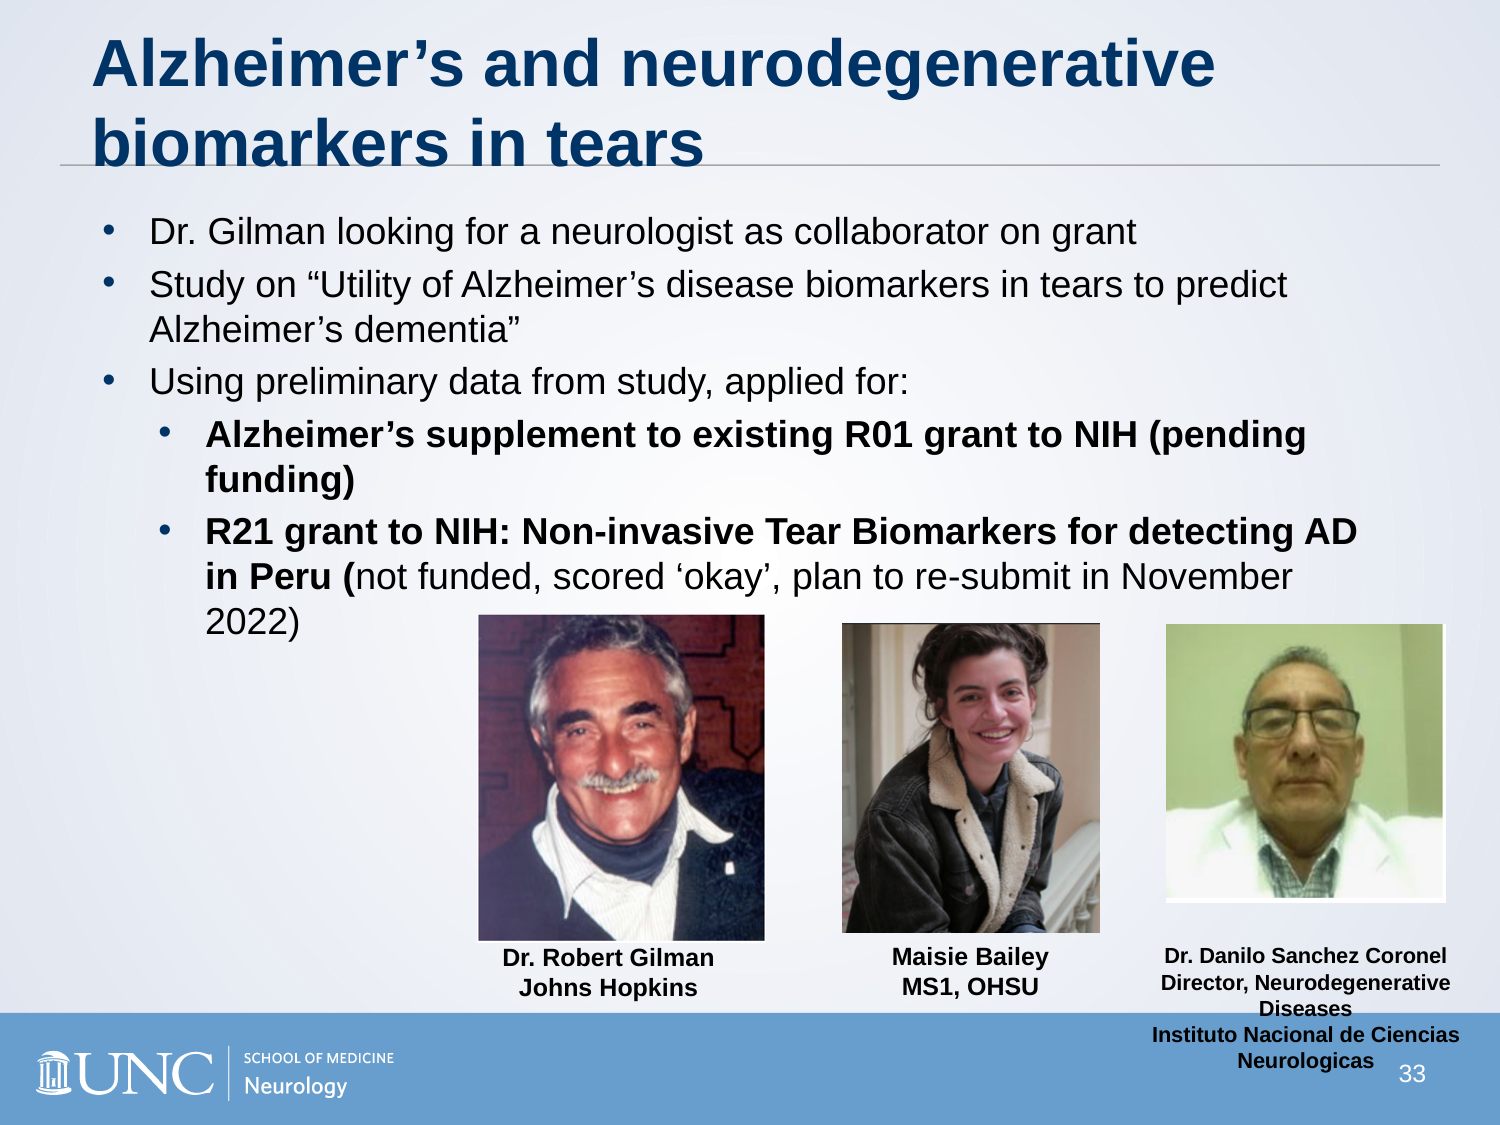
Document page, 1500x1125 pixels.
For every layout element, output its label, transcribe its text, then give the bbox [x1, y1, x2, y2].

list Dr. Gilman looking for a neurologist as collaborator on grant Study on “Utility of Alzheimer’s disease biomarkers in tears to predict Alzheimer’s dementia” Using preliminary data from study, applied for: Alzheimer’s supplement to existing R01 grant to NIH (pending funding) R21 grant to NIH: Non-invasive Tear Biomarkers for detecting AD in Peru (not funded, scored ‘okay’, plan to re-submit in November 2022) [86, 199, 1376, 528]
picture [842, 623, 1100, 933]
text_box Maisie Bailey MS1, OHSU [864, 933, 1077, 1008]
picture [1165, 624, 1446, 903]
picture [476, 613, 767, 943]
text_box Dr. Robert Gilman Johns Hopkins [477, 944, 741, 1010]
text_box Dr. Danilo Sanchez Coronel Director, Neurodegenerative Diseases Instituto Nacional de Ciencias Neurologicas [1114, 934, 1498, 1081]
title Alzheimer’s and neurodegenerative biomarkers in tears [90, 23, 1244, 188]
picture [12, 1010, 425, 1122]
